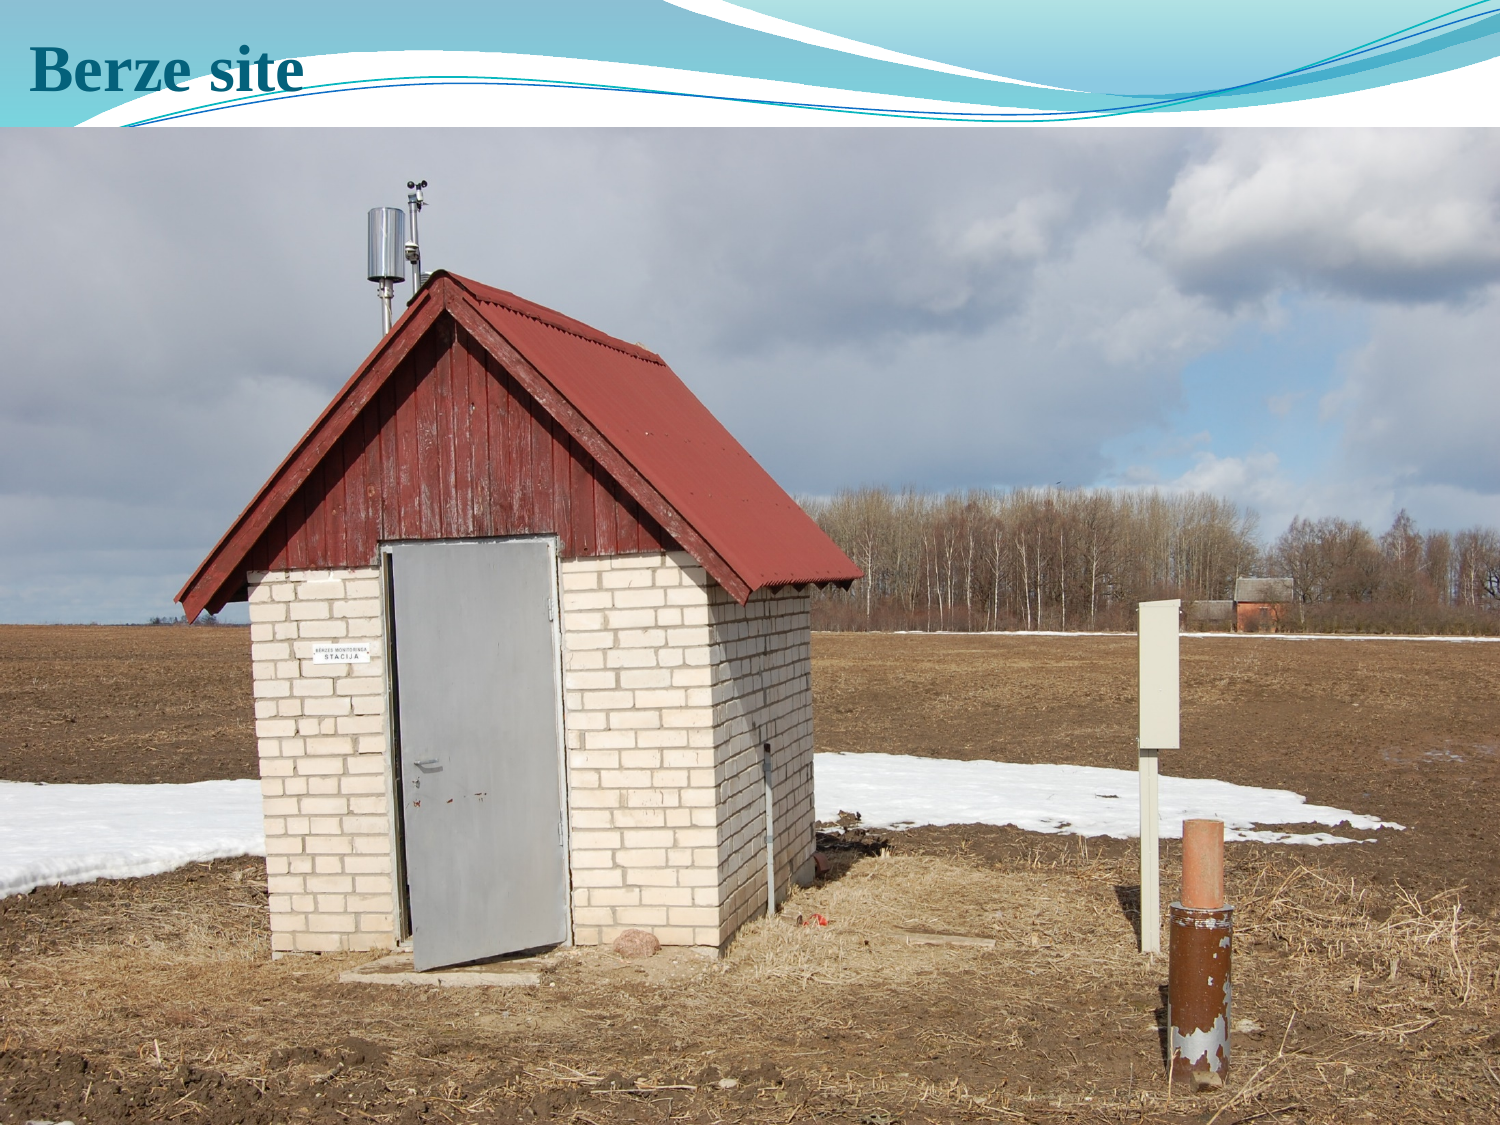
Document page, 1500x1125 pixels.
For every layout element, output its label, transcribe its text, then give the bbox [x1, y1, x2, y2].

title Berze site [29, 0, 1380, 106]
picture [0, 127, 1500, 1125]
